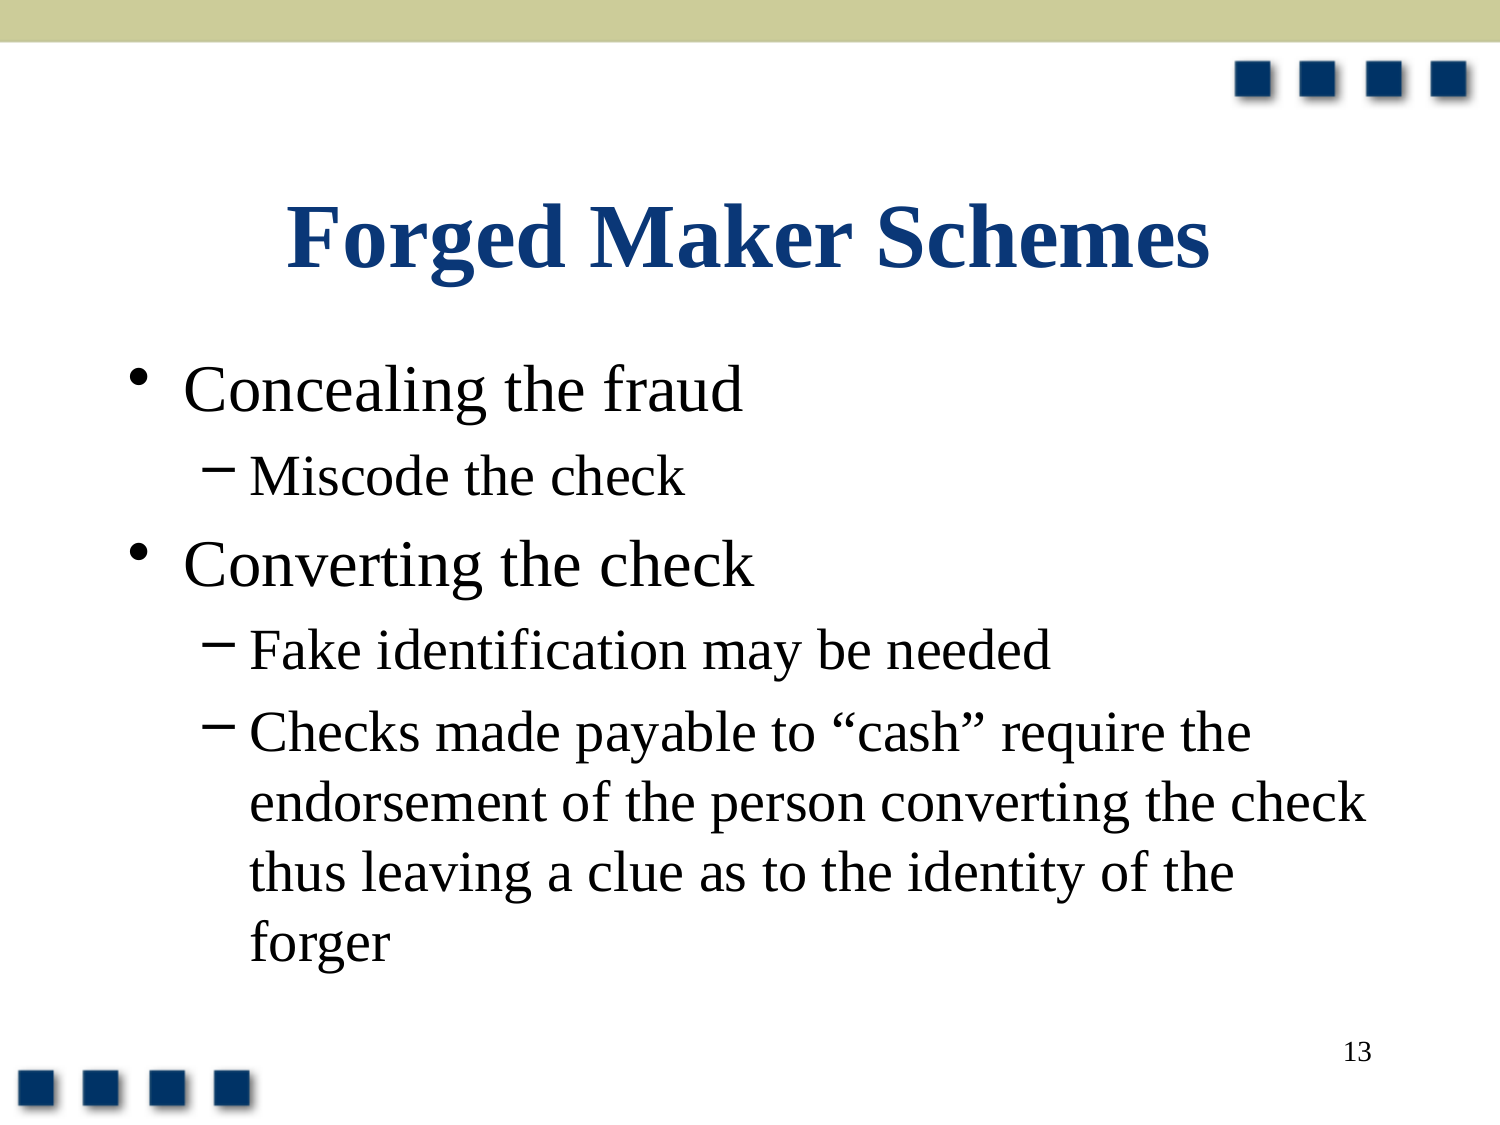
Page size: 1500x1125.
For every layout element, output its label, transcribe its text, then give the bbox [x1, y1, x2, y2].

list Concealing the fraud Miscode the check Converting the check Fake identification may be needed Checks made payable to “cash” require the endorsement of the person converting the check thus leaving a clue as to the identity of the forger [112, 337, 1388, 1001]
picture [0, 0, 1500, 1125]
slide_number 13 [1074, 1024, 1388, 1101]
title Forged Maker Schemes [112, 137, 1388, 326]
